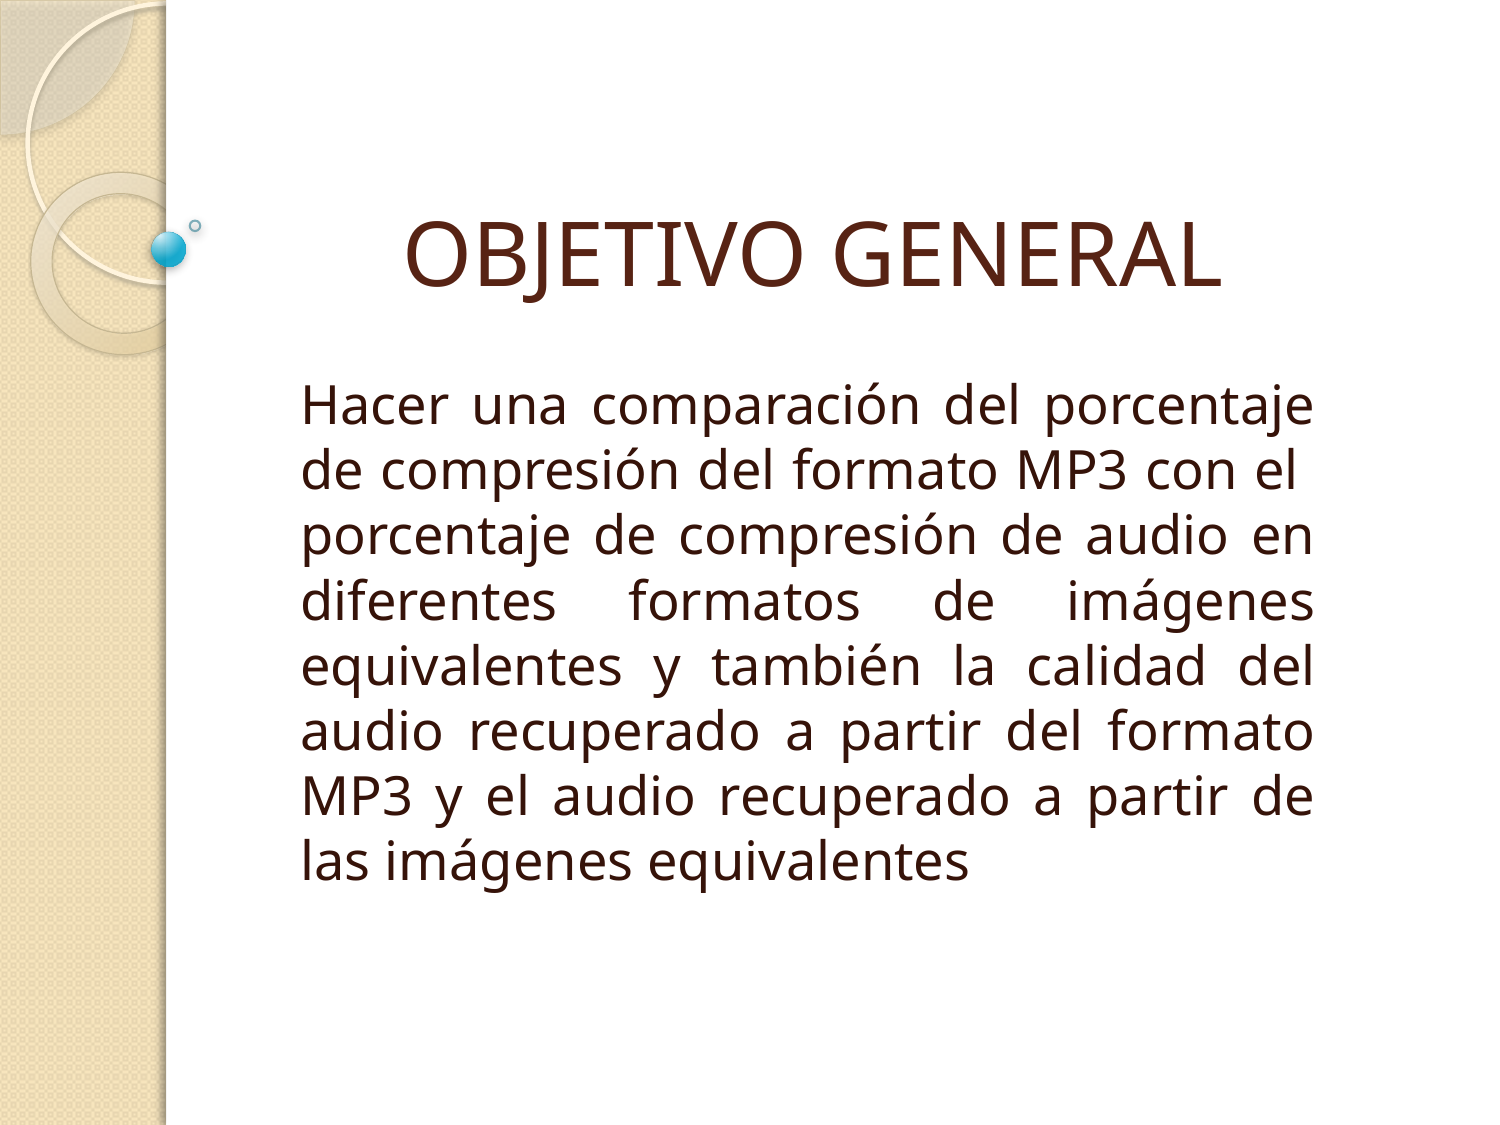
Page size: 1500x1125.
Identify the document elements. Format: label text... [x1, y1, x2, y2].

subtitle Hacer una comparación del porcentaje de compresión del formato MP3 con el porcentaje de compresión de audio en diferentes formatos de imágenes equivalentes y también la calidad del audio recuperado a partir del formato MP3 y el audio recuperado a partir de las imágenes equivalentes [281, 292, 1332, 973]
title OBJETIVO GENERAL [140, 70, 1416, 312]
